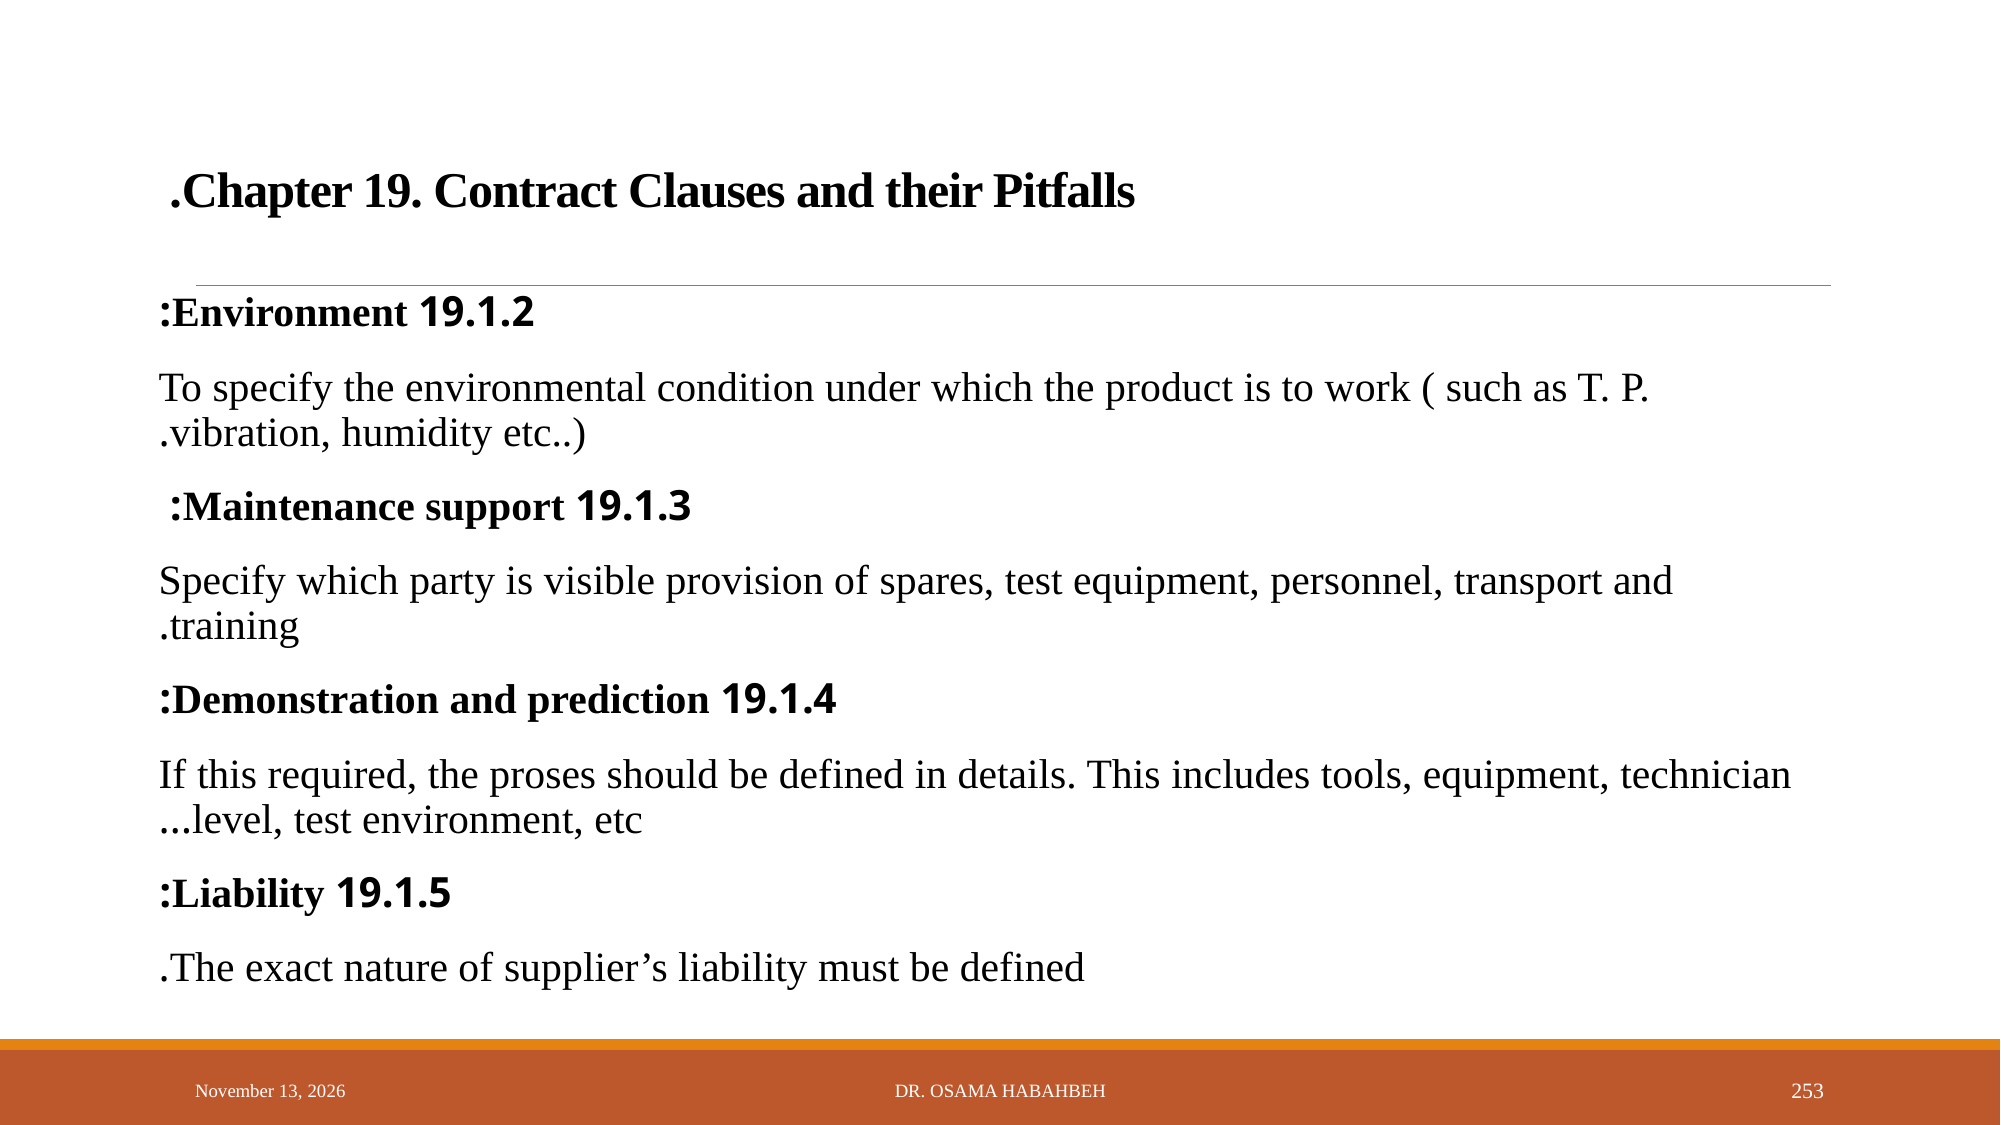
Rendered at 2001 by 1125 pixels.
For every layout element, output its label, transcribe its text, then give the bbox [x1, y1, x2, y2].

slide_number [180, 1059, 586, 1120]
title Chapter 19. Contract Clauses and their Pitfalls. [154, 47, 1805, 285]
list 19.1.2 Environment: To specify the environmental condition under which the product is to work ( such as T. P. vibration, humidity etc..). 19.1.3 Maintenance support: Specify which party is visible provision of spares, test equipment, personnel, transport and training. 19.1.4 Demonstration and prediction: If this required, the proses should be defined in details. This includes tools, equipment, technician level, test environment, etc… 19.1.5 Liability: The exact nature of supplier’s liability must be defined. [158, 283, 1809, 1042]
footer Dr. Osama Habahbeh [604, 1059, 1396, 1120]
slide_number 253 [1624, 1059, 1840, 1120]
